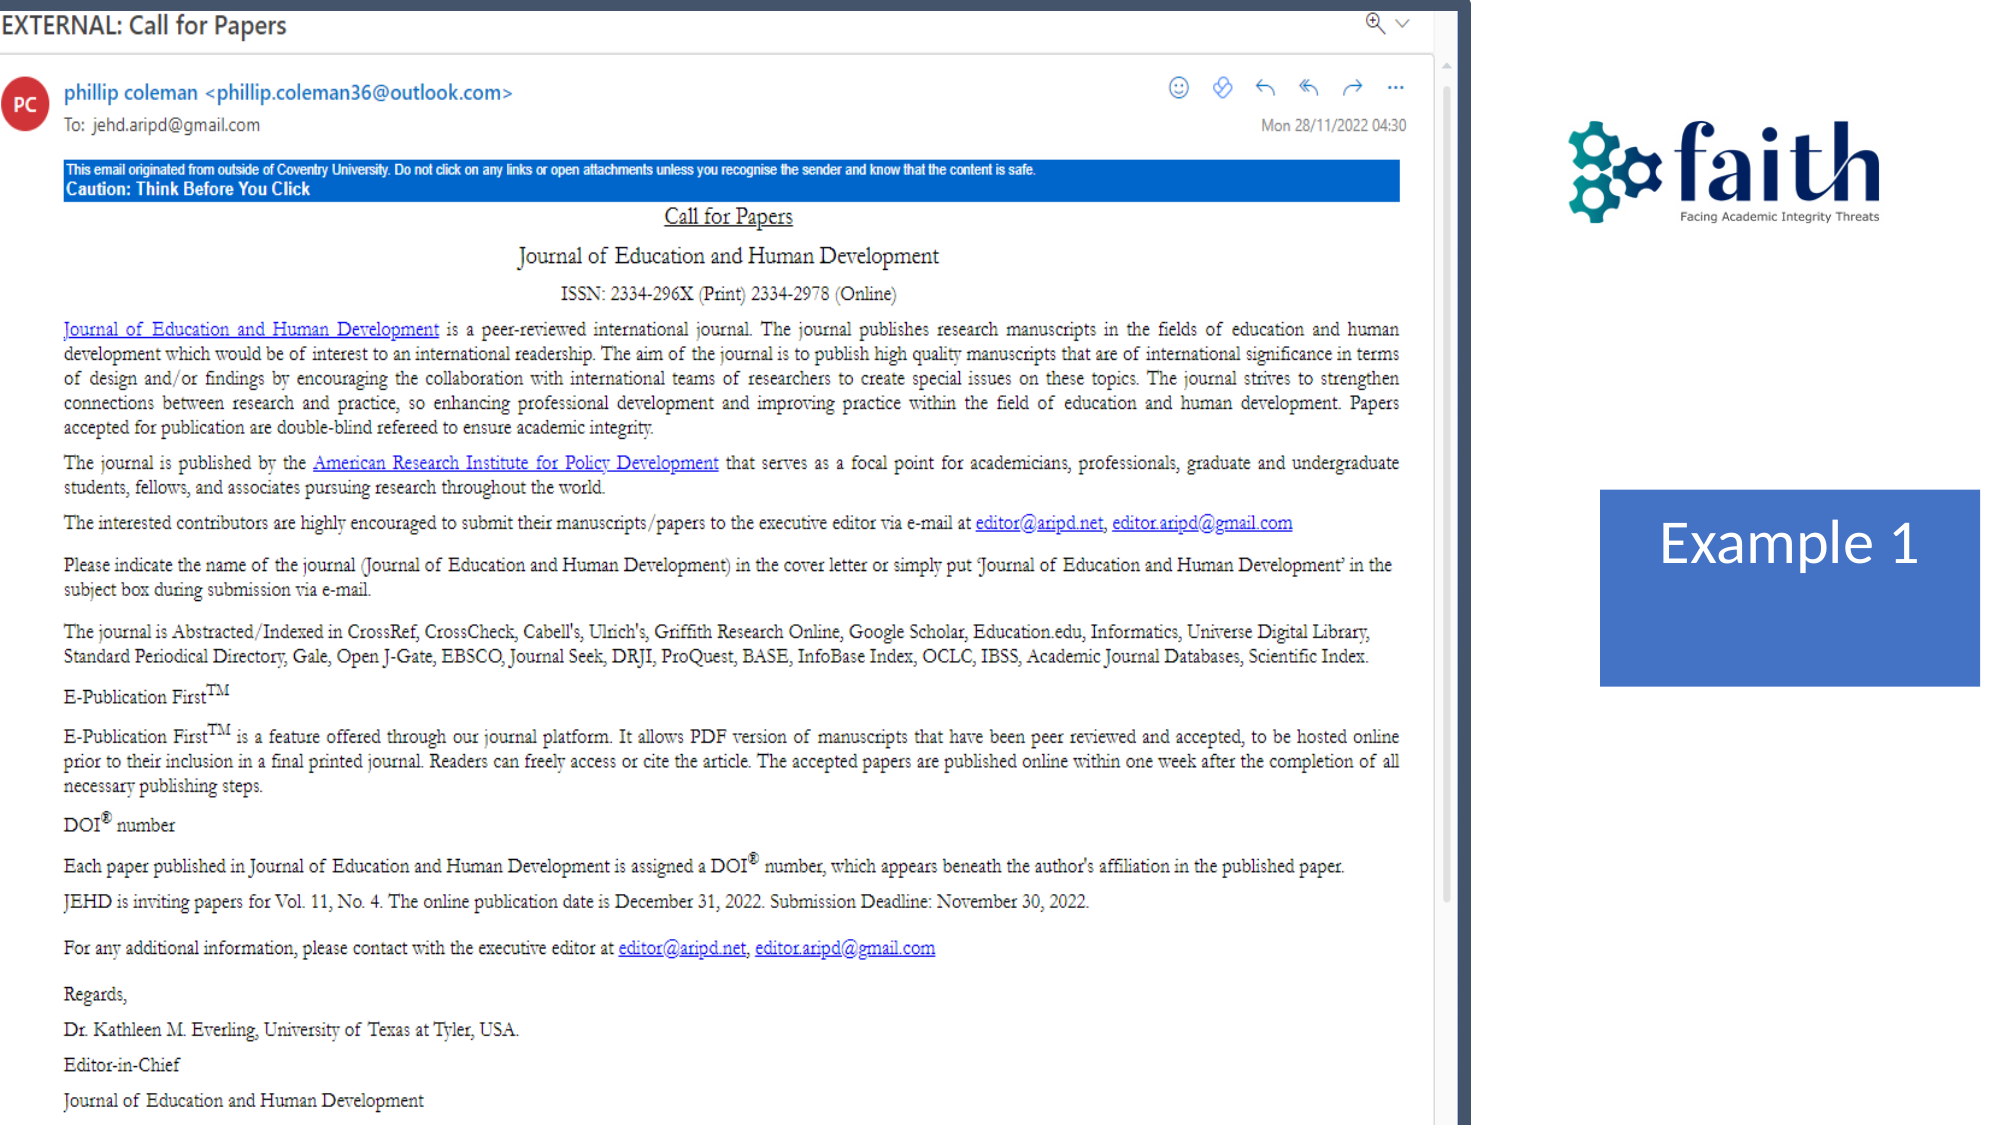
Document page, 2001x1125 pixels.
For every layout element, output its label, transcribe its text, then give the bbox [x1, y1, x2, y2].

picture [1470, 0, 2001, 1125]
picture [0, 10, 1459, 1125]
text_box Example 1 [1600, 489, 1981, 687]
